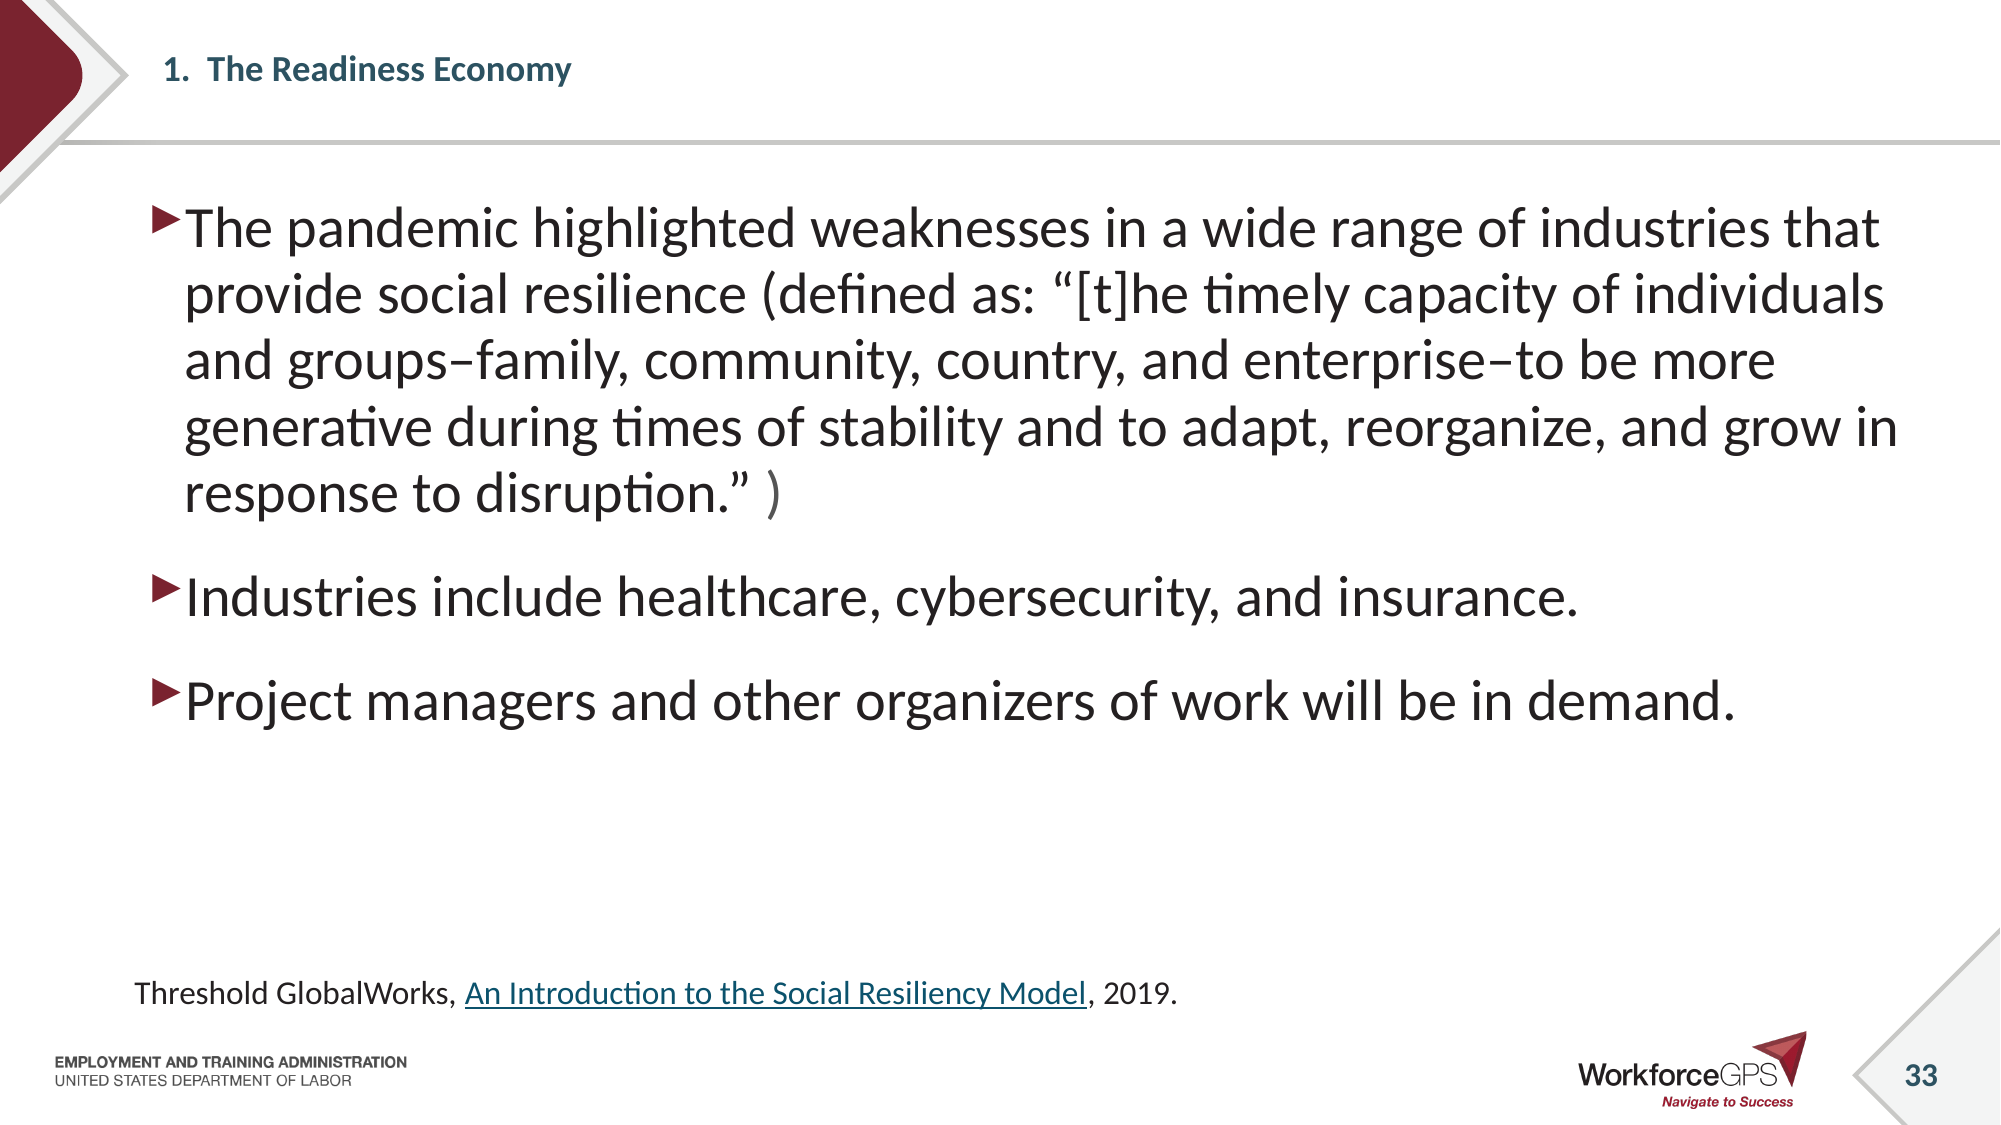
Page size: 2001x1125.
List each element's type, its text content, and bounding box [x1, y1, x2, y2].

list The pandemic highlighted weaknesses in a wide range of industries that provide social resilience (defined as: “[t]he timely capacity of individuals and groups–family, community, country, and enterprise–to be more generative during times of stability and to adapt, reorganize, and grow in response to disruption.” ) Industries include healthcare, cybersecurity, and insurance. Project managers and other organizers of work will be in demand. [132, 186, 1950, 850]
slide_number 33 [1867, 1042, 1975, 1103]
text_box Threshold GlobalWorks, An Introduction to the Social Resiliency Model, 2019. [119, 963, 1319, 1019]
title 1. The Readiness Economy [132, 7, 1950, 137]
table_header RELATED FIELD [47, 1049, 420, 1095]
